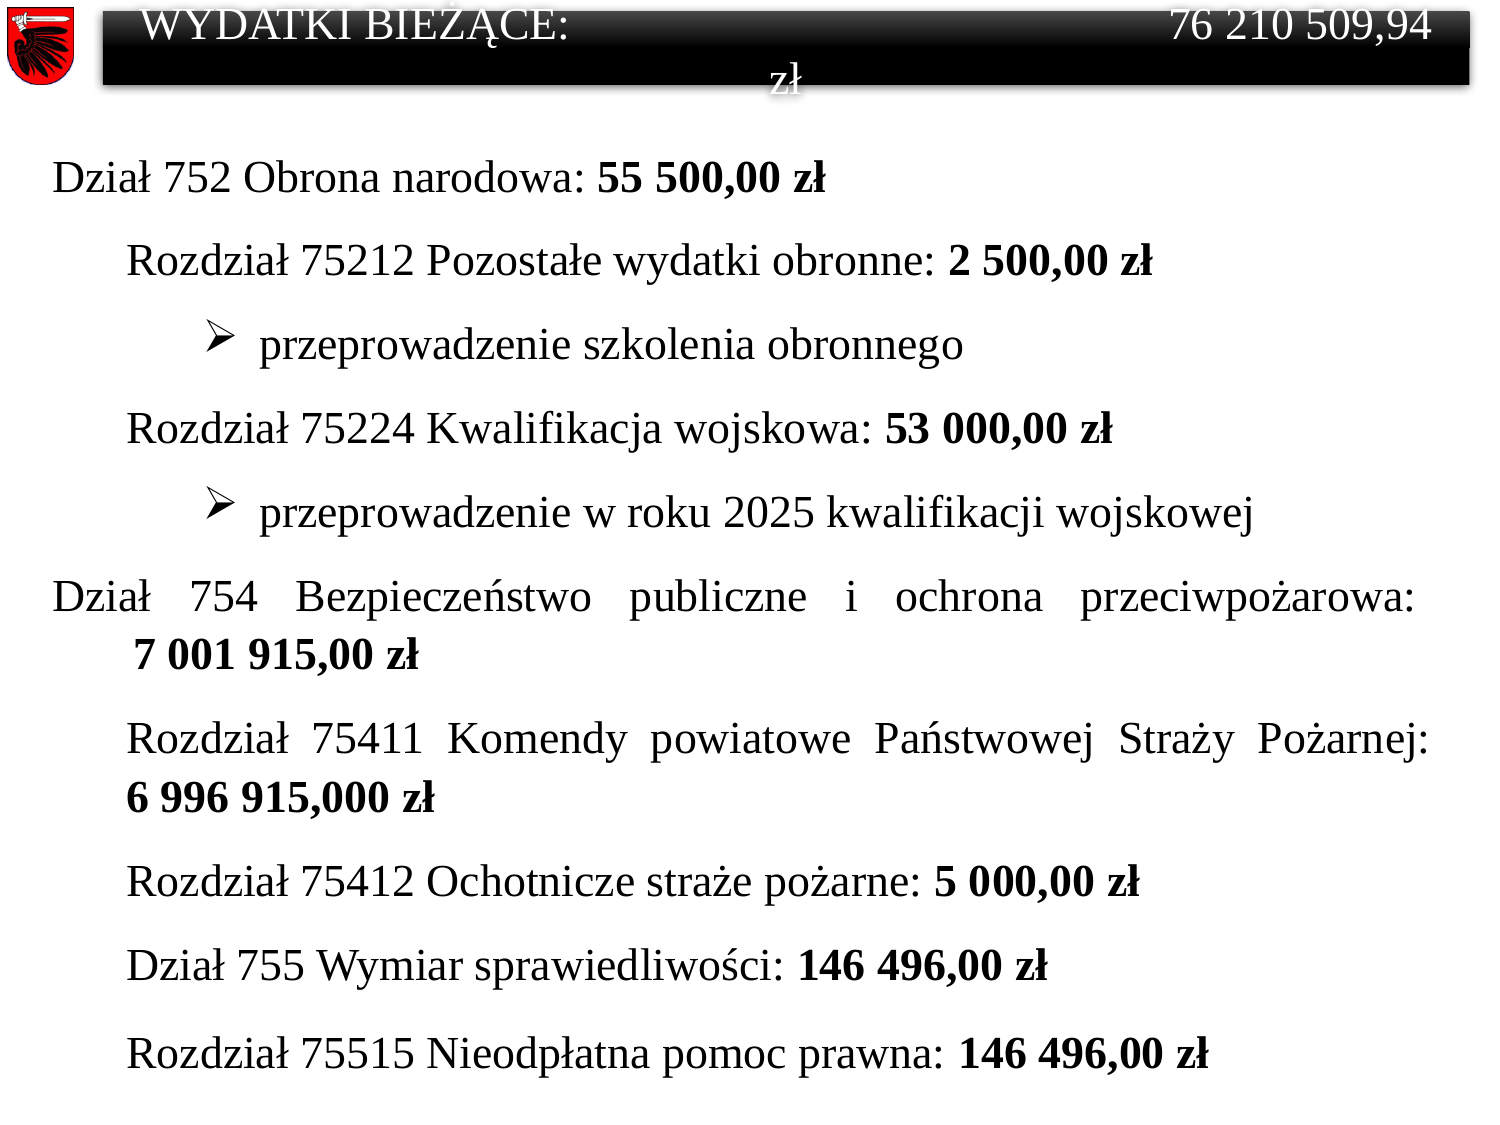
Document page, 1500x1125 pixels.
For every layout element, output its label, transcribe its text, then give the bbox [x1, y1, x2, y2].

text_box Dział 752 Obrona narodowa: 55 500,00 zł Rozdział 75212 Pozostałe wydatki obronne: 2 500,00 zł przeprowadzenie szkolenia obronnego Rozdział 75224 Kwalifikacja wojskowa: 53 000,00 zł przeprowadzenie w roku 2025 kwalifikacji wojskowej Dział 754 Bezpieczeństwo publiczne i ochrona przeciwpożarowa: 7 001 915,00 zł Rozdział 75411 Komendy powiatowe Państwowej Straży Pożarnej: 6 996 915,000 zł Rozdział 75412 Ochotnicze straże pożarne: 5 000,00 zł Dział 755 Wymiar sprawiedliwości: 146 496,00 zł Rozdział 75515 Nieodpłatna pomoc prawna: 146 496,00 zł [38, 134, 1470, 1085]
picture [7, 7, 74, 85]
text_box WYDATKI BIEŻĄCE: 76 210 509,94 zł [102, 11, 1470, 85]
